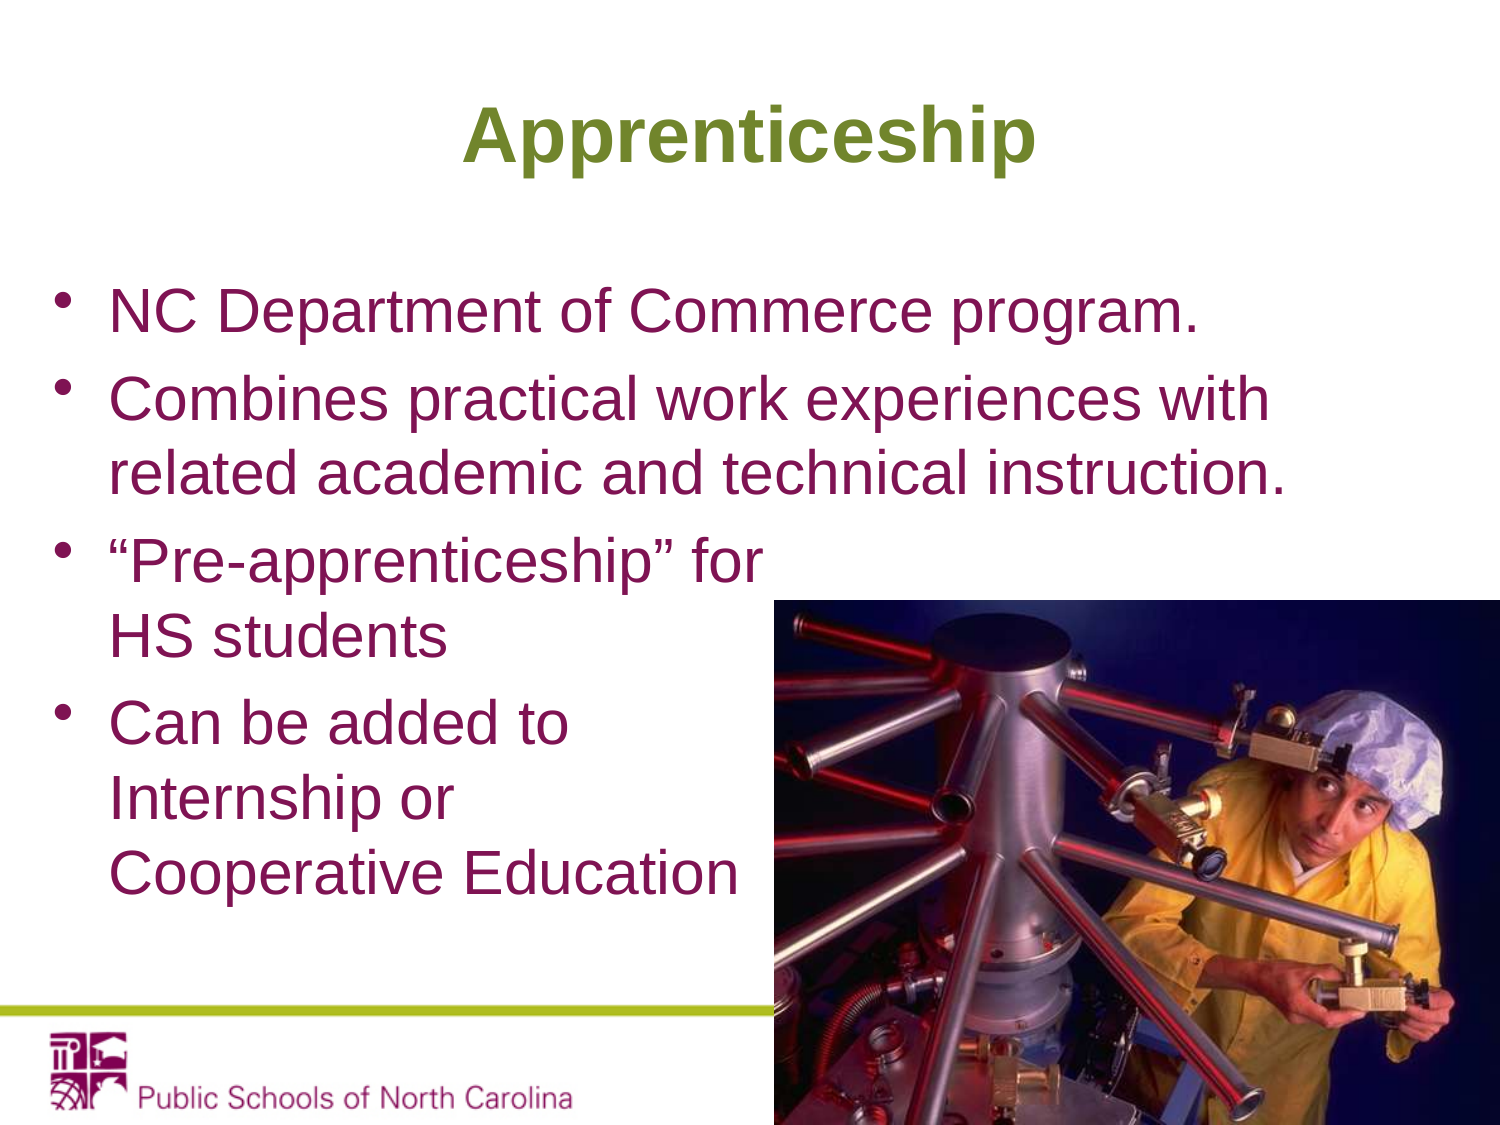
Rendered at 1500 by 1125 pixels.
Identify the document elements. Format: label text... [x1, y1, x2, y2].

title Apprenticeship [112, 50, 1388, 213]
list NC Department of Commerce program. Combines practical work experiences with related academic and technical instruction. “Pre-apprenticeship” for HS students Can be added to Internship or Cooperative Education [37, 262, 1350, 1000]
picture [0, 1, 1500, 1125]
